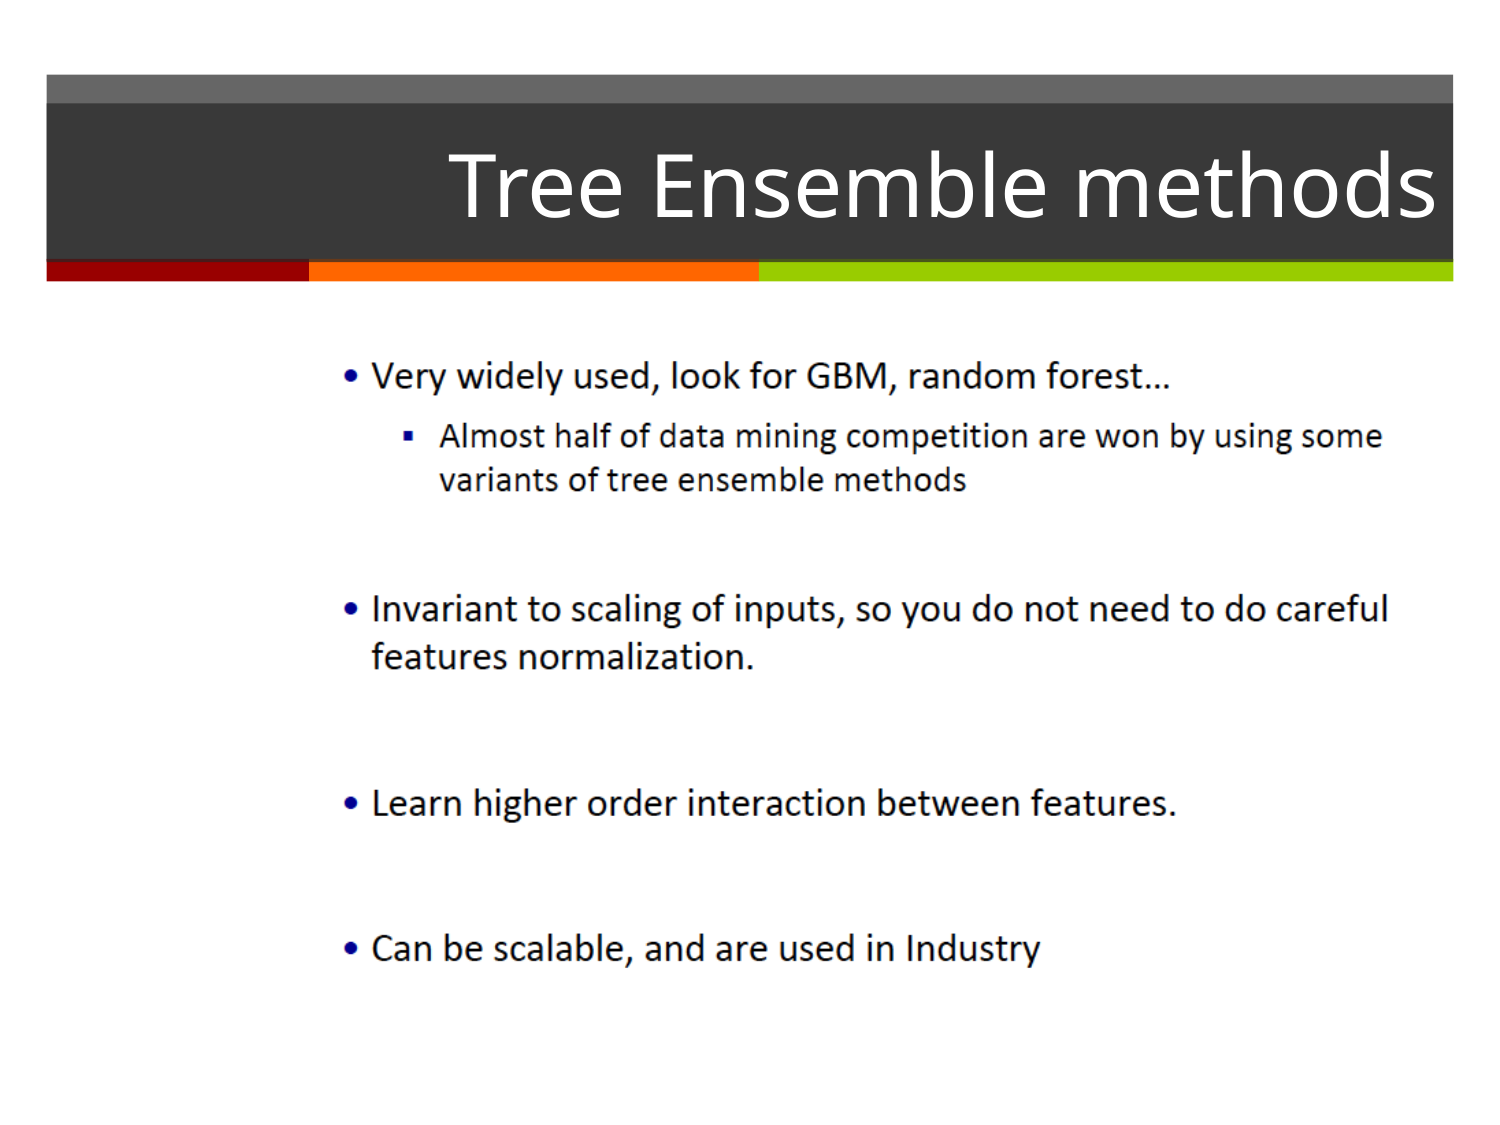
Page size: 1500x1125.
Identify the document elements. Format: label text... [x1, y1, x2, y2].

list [291, 349, 1454, 1006]
title Tree Ensemble methods [46, 103, 1454, 263]
